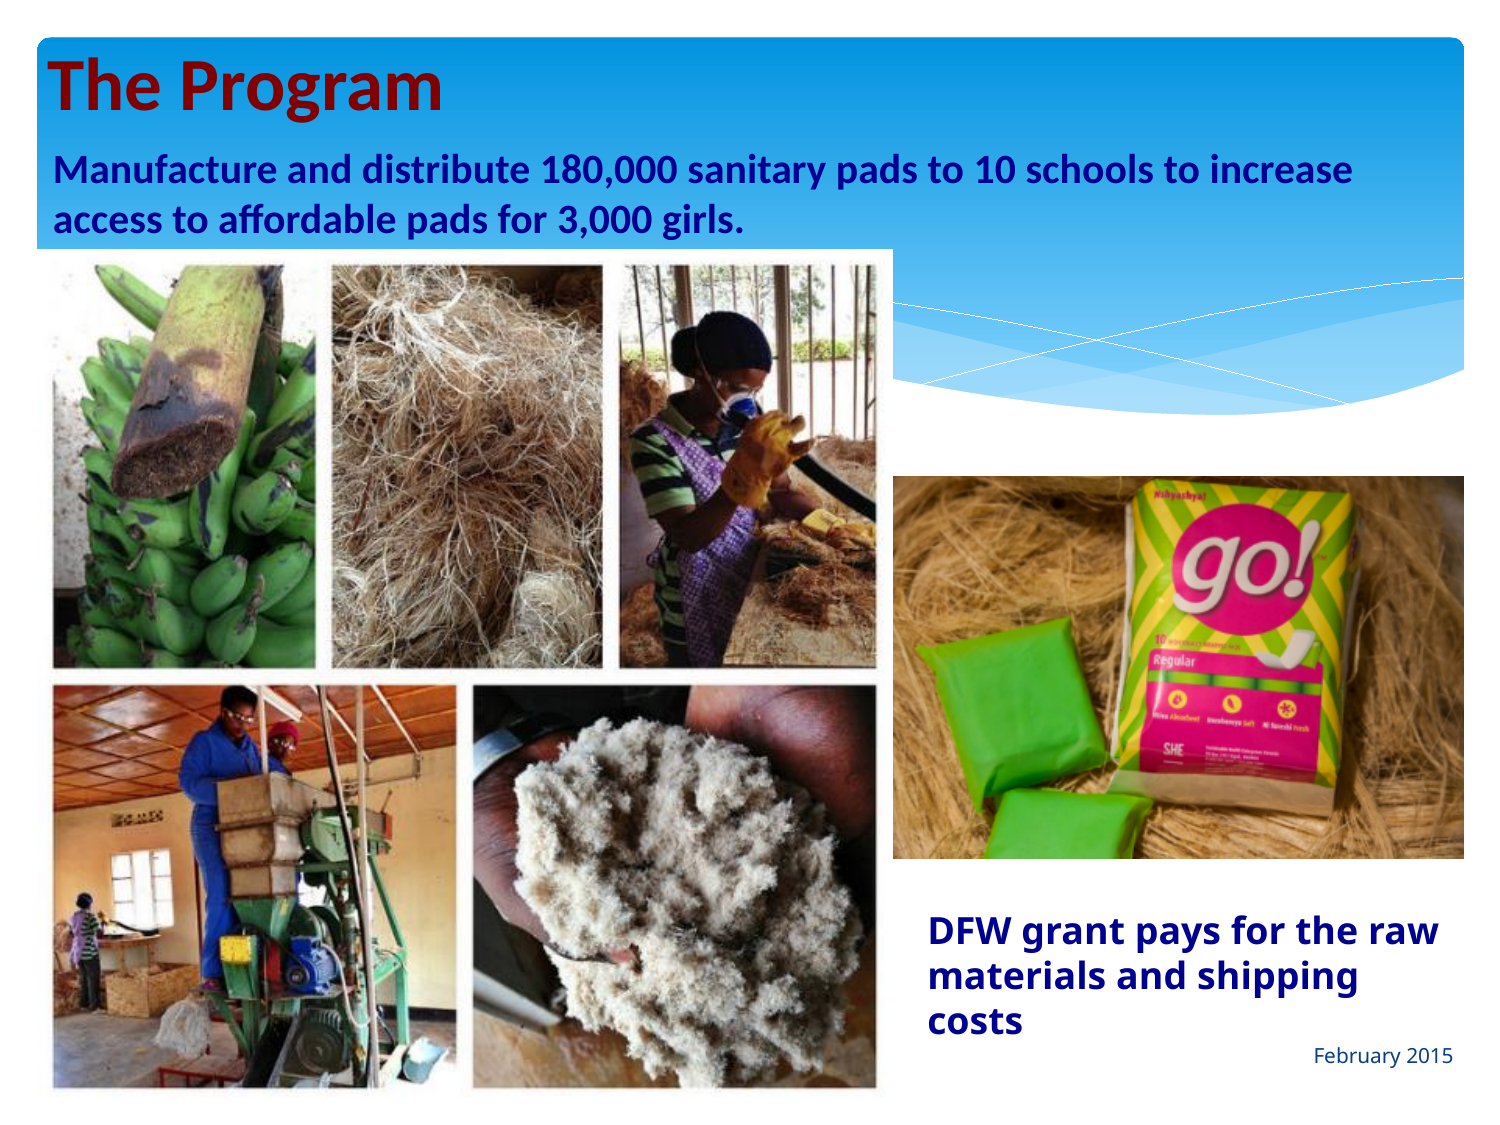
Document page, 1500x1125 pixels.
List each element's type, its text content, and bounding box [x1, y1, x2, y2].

text_box [898, 868, 1458, 1040]
text_box DFW grant pays for the raw materials and shipping costs [912, 899, 1464, 1050]
list Manufacture and distribute 180,000 sanitary pads to 10 schools to increase access to affordable pads for 3,000 girls. [37, 161, 1458, 297]
title The Program [32, 1, 1458, 161]
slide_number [898, 1025, 1469, 1086]
picture [37, 249, 1464, 1106]
